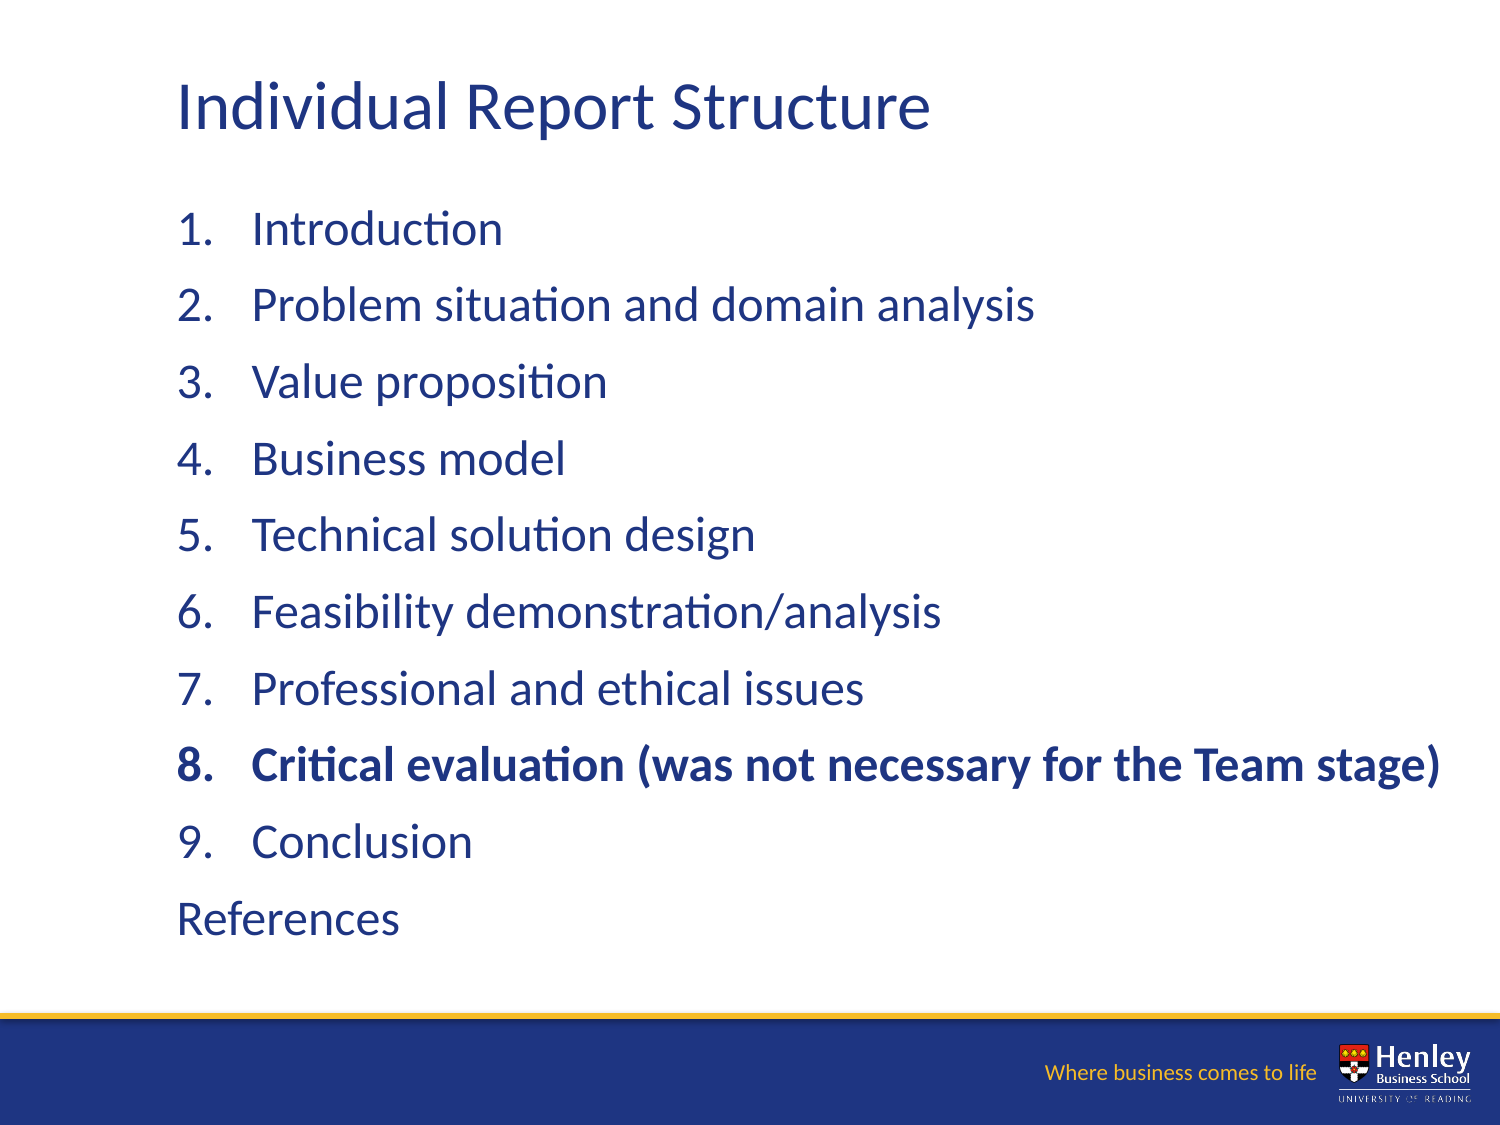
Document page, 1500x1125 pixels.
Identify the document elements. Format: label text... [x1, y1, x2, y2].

list Individual Report Structure [161, 53, 1225, 152]
slide_number 5 [1389, 1069, 1500, 1125]
list Introduction Problem situation and domain analysis Value proposition Business model Technical solution design Feasibility demonstration/analysis Professional and ethical issues Critical evaluation (was not necessary for the Team stage) Conclusion References [161, 187, 1468, 981]
